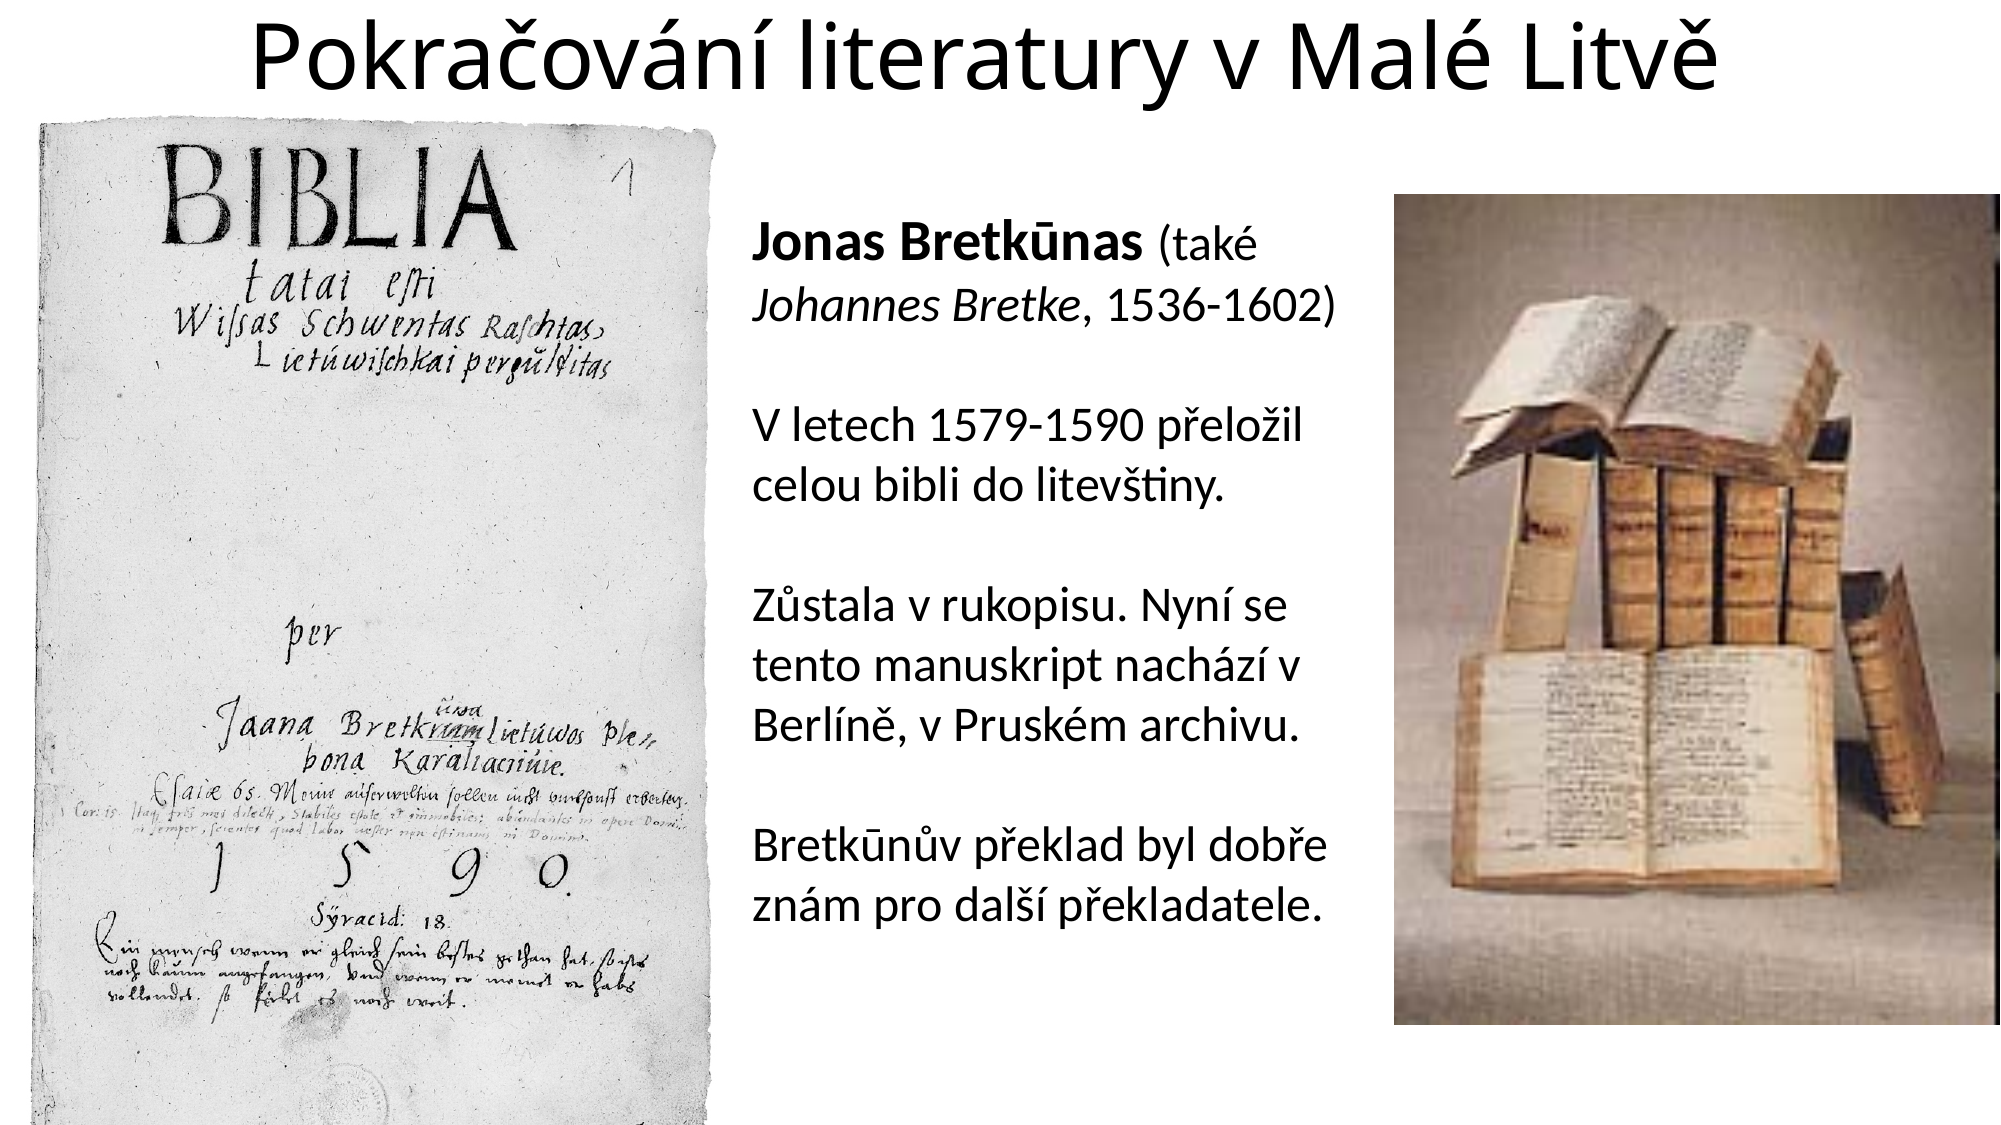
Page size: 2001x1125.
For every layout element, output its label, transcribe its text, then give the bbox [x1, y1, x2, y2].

text_box Jonas Bretkūnas (také Johannes Bretke, 1536-1602) V letech 1579-1590 přeložil celou bibli do litevštiny. Zůstala v rukopisu. Nyní se tento manuskript nachází v Berlíně, v Pruském archivu. Bretkūnův překlad byl dobře znám pro další překladatele. [738, 194, 1371, 940]
title Pokračování literatury v Malé Litvě [122, 0, 1848, 120]
picture [1, 93, 738, 1125]
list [1394, 194, 2000, 1025]
